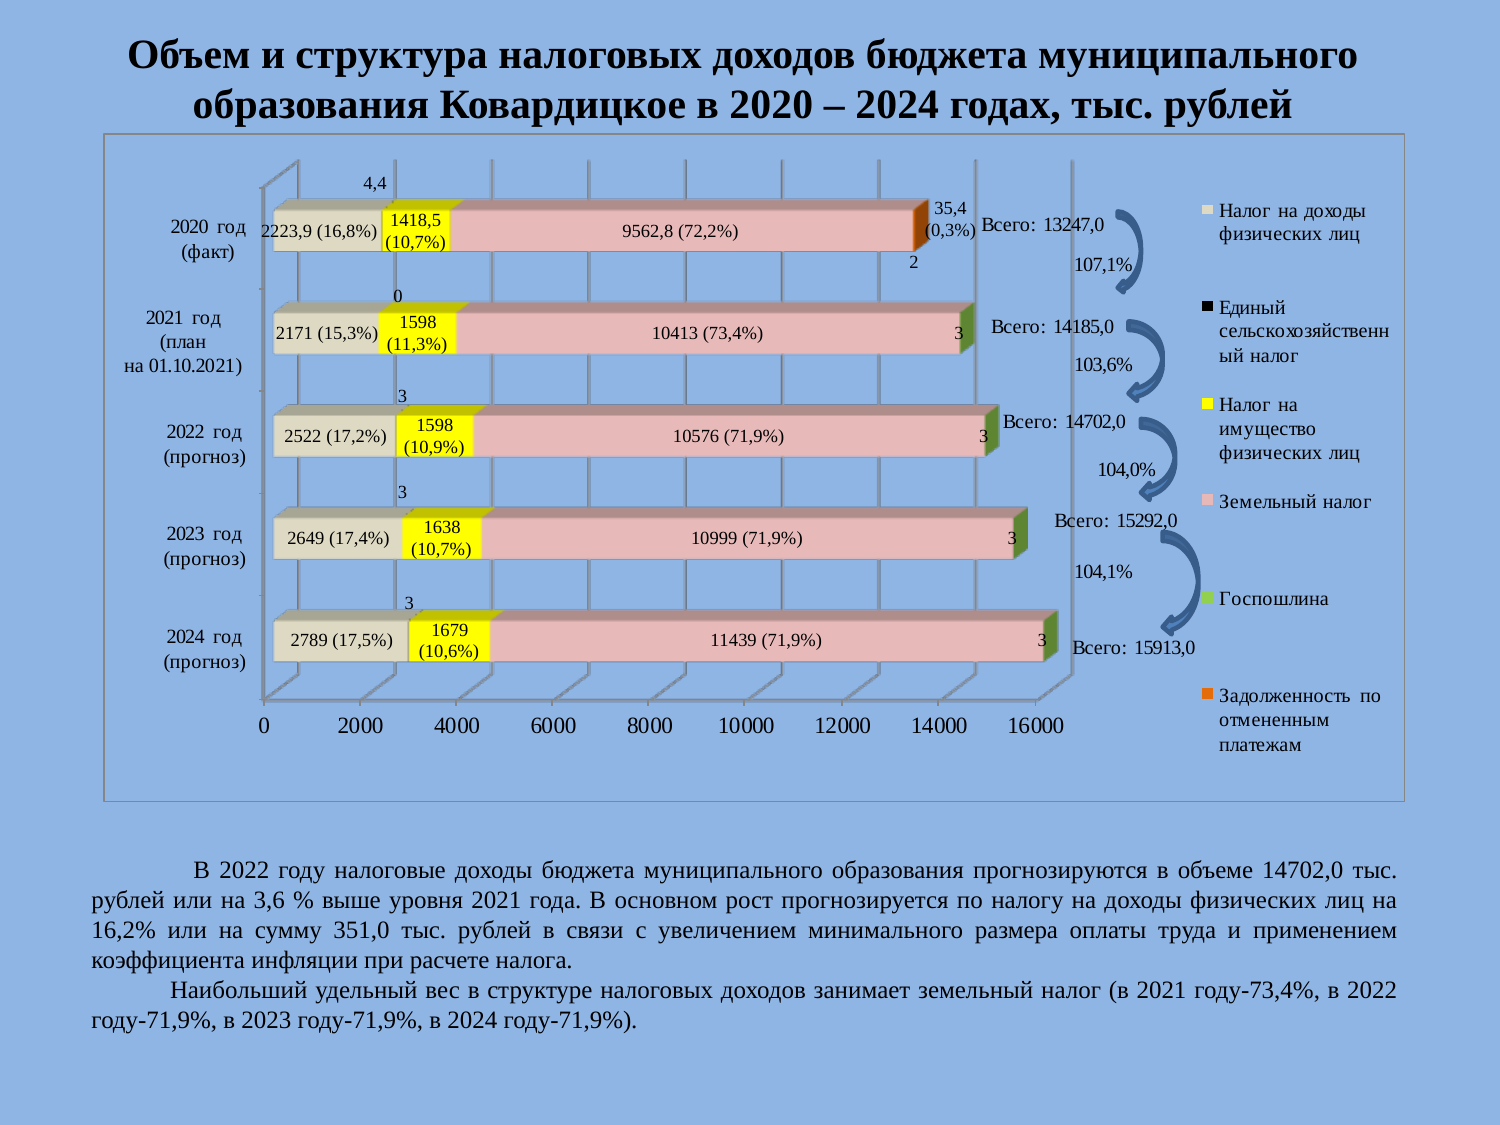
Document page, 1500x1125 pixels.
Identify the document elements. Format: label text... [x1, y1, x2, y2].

text_box Объем и структура налоговых доходов бюджета муниципального образования Ковардицкое в 2020 – 2024 годах, тыс. рублей [62, 19, 1424, 134]
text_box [95, 125, 1412, 809]
text_box В 2022 году налоговые доходы бюджета муниципального образования прогнозируются в объеме 14702,0 тыс. рублей или на 3,6 % выше уровня 2021 года. В основном рост прогнозируется по налогу на доходы физических лиц на 16,2% или на сумму 351,0 тыс. рублей в связи с увеличением минимального размера оплаты труда и применением коэффициента инфляции при расчете налога. Наибольший удельный вес в структуре налоговых доходов занимает земельный налог (в 2021 году-73,4%, в 2022 году-71,9%, в 2023 году-71,9%, в 2024 году-71,9%). [76, 846, 1414, 1041]
